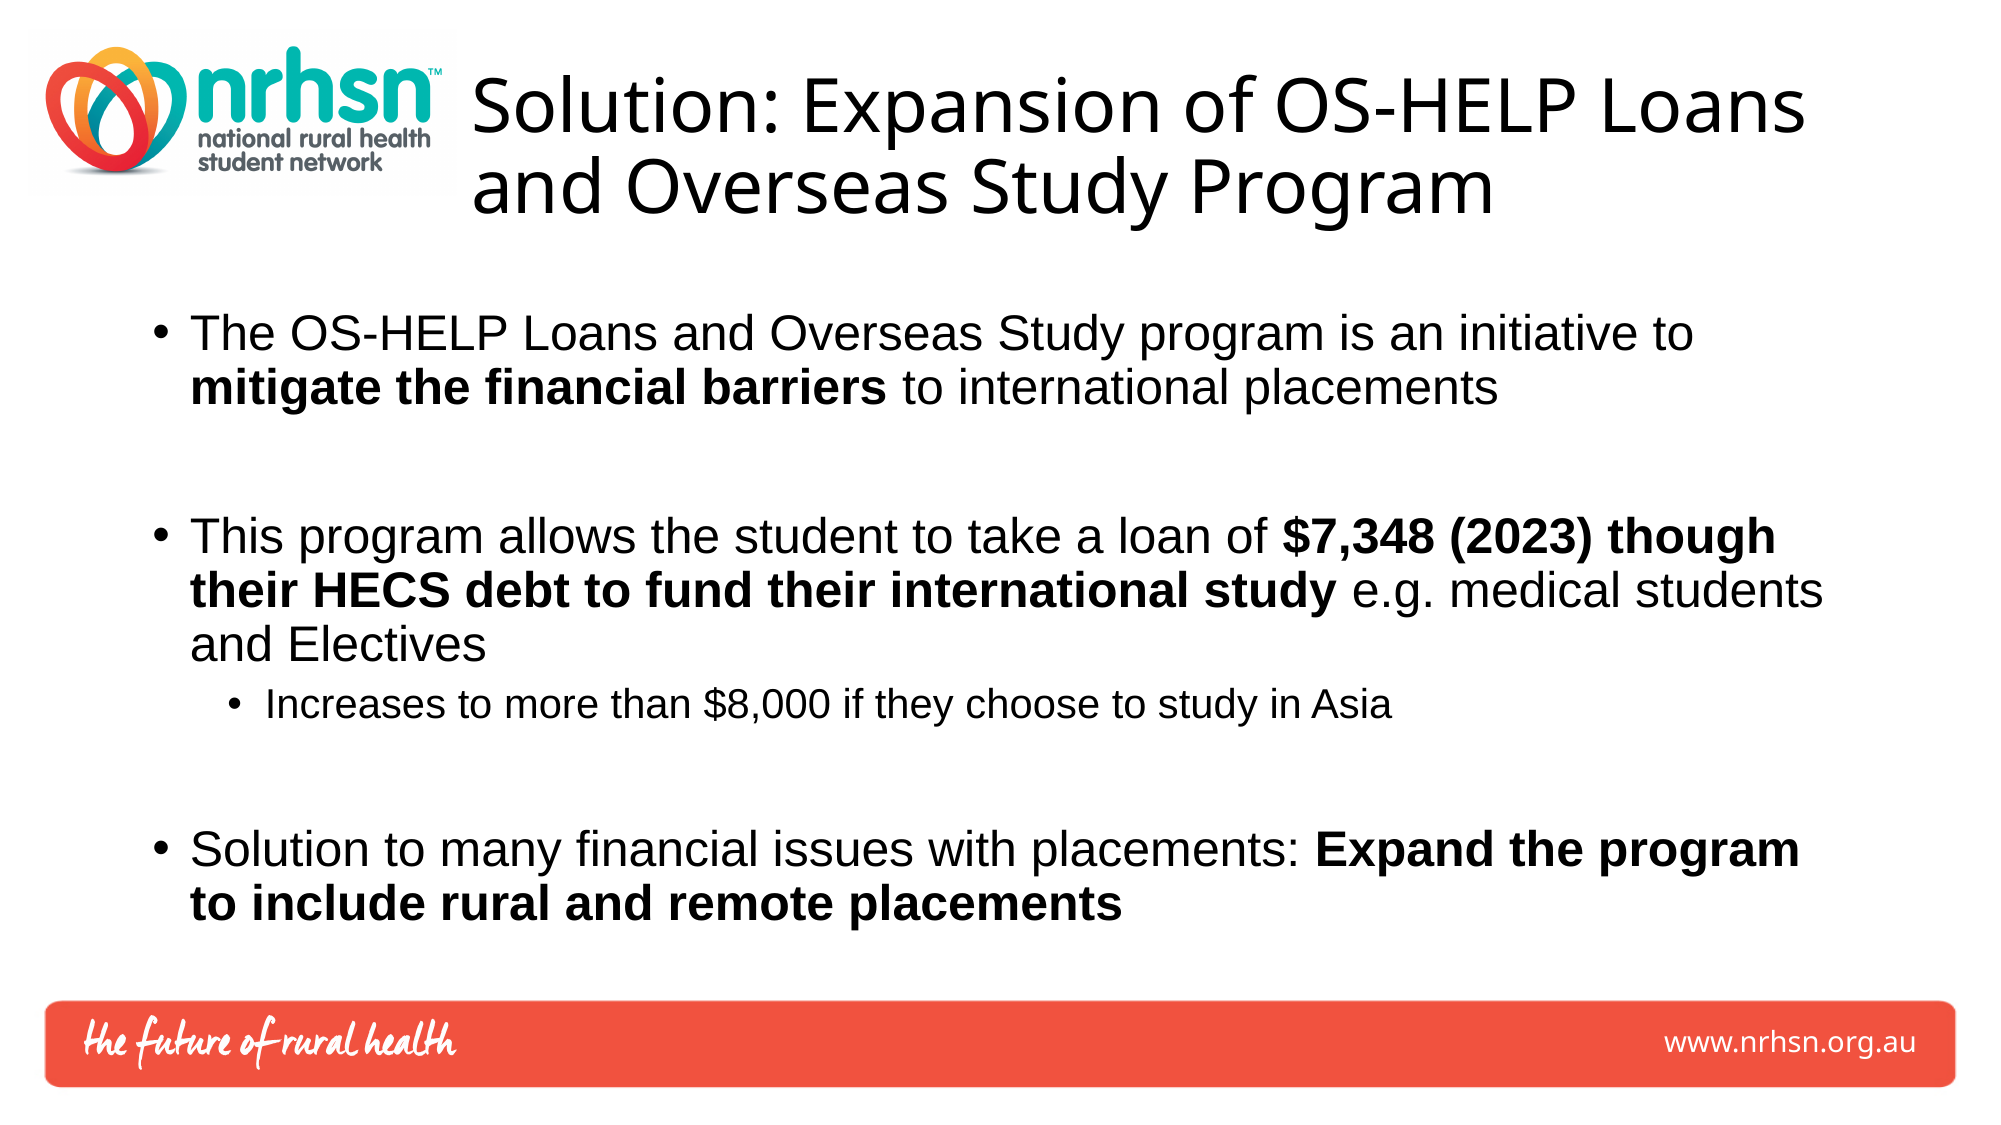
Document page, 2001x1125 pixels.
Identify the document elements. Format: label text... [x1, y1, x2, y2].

title Solution: Expansion of OS-HELP Loans and Overseas Study Program [456, 59, 1863, 278]
list The OS-HELP Loans and Overseas Study program is an initiative to mitigate the financial barriers to international placements This program allows the student to take a loan of $7,348 (2023) though their HECS debt to fund their international study e.g. medical students and Electives Increases to more than $8,000 if they choose to study in Asia Solution to many financial issues with placements: Expand the program to include rural and remote placements [137, 299, 1863, 988]
picture [28, 29, 457, 196]
picture [0, 957, 2000, 1125]
